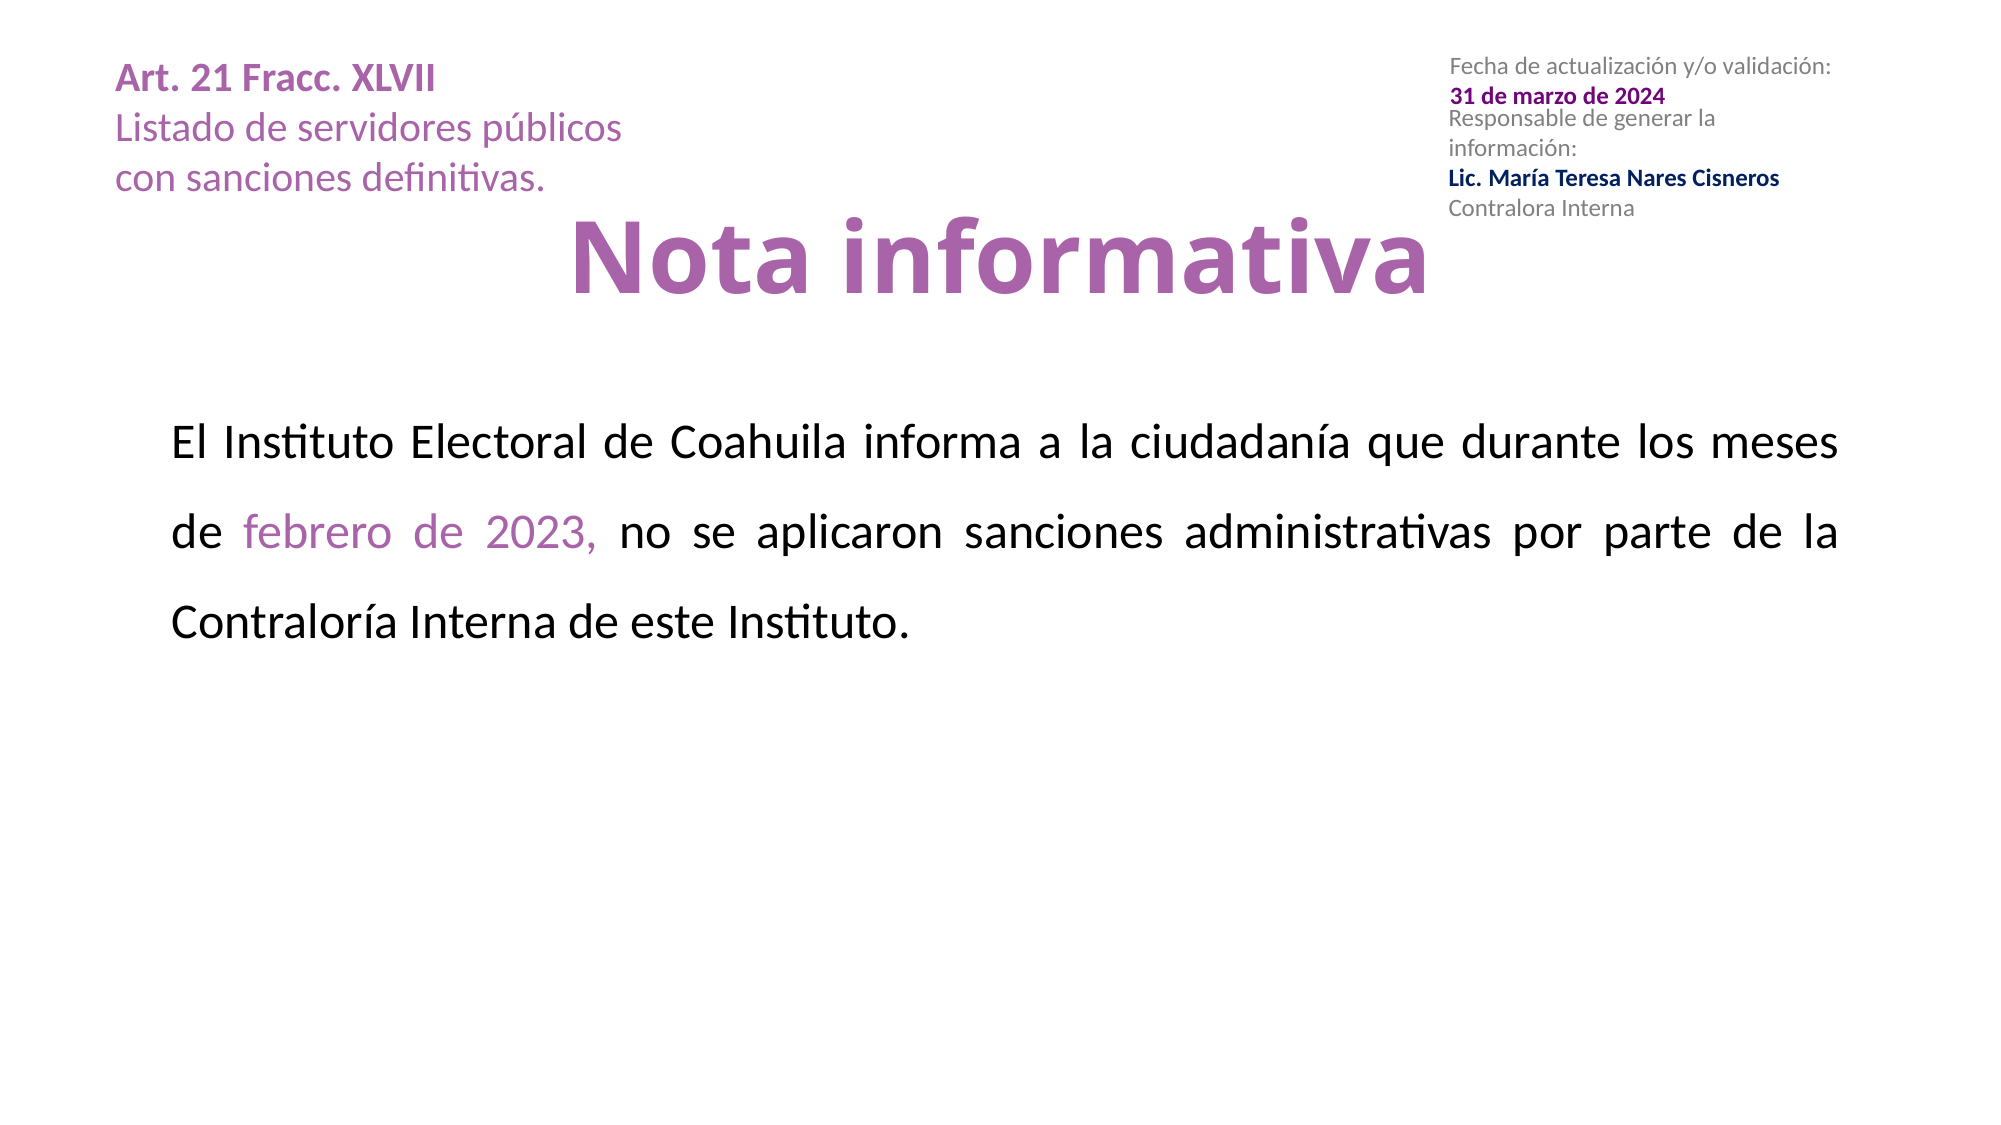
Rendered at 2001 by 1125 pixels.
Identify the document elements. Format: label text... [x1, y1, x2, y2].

subtitle El Instituto Electoral de Coahuila informa a la ciudadanía que durante los meses de febrero de 2023, no se aplicaron sanciones administrativas por parte de la Contraloría Interna de este Instituto. [127, 371, 1856, 803]
text_box Art. 21 Fracc. XLVII Listado de servidores públicos con sanciones definitivas. [100, 41, 678, 257]
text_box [1433, 41, 1856, 231]
title Nota informativa [544, 167, 1456, 323]
